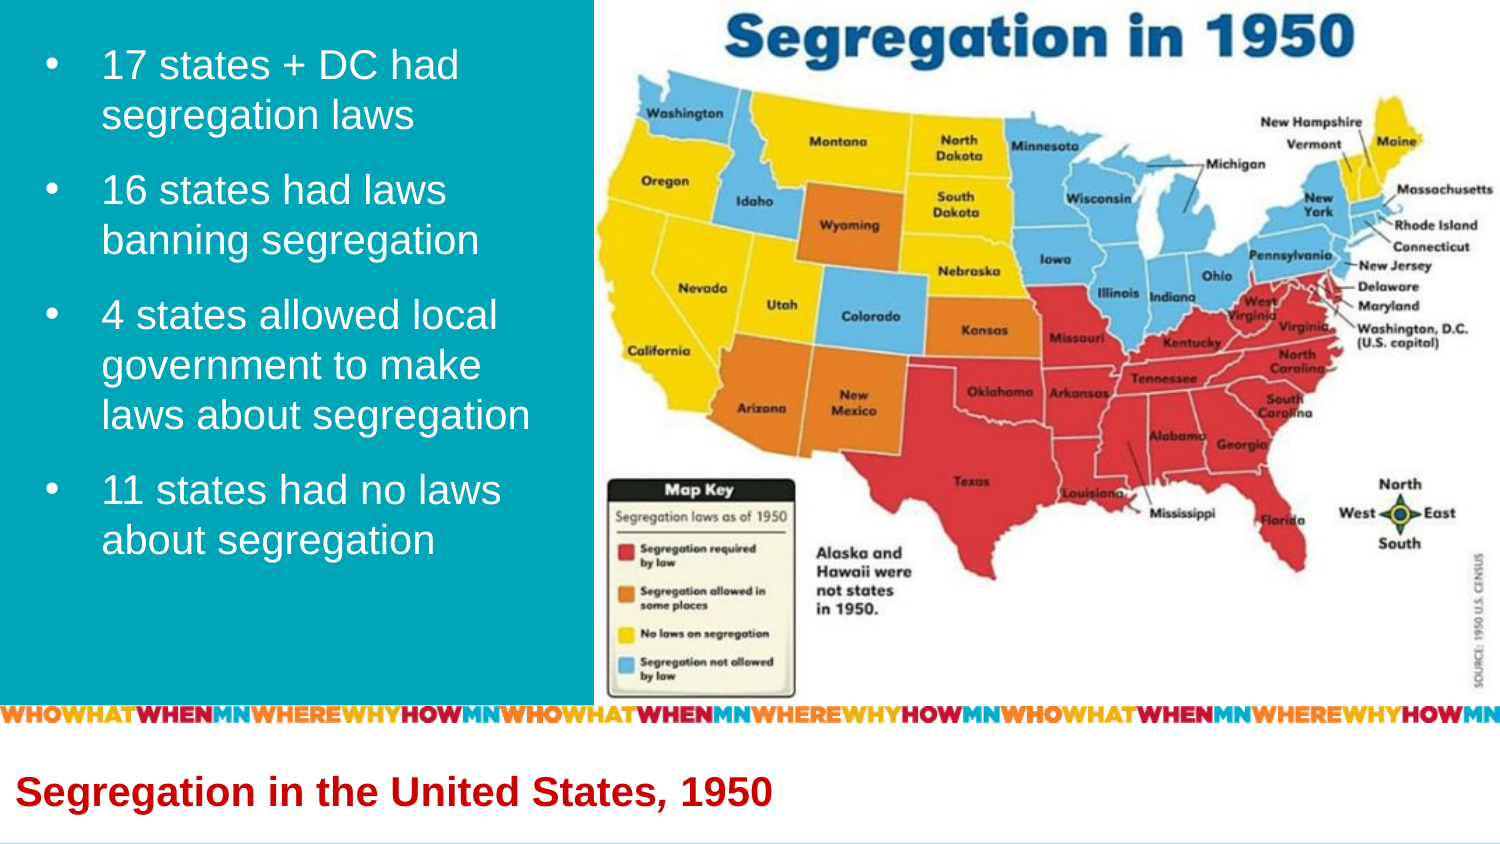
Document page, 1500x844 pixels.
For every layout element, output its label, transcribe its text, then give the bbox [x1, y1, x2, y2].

text_box 17 states + DC had segregation laws 16 states had laws banning segregation 4 states allowed local government to make laws about segregation 11 states had no laws about segregation [30, 30, 560, 571]
picture [0, 0, 1500, 724]
text_box [0, 730, 1500, 844]
text_box Segregation in the United States, 1950 [0, 750, 1363, 836]
